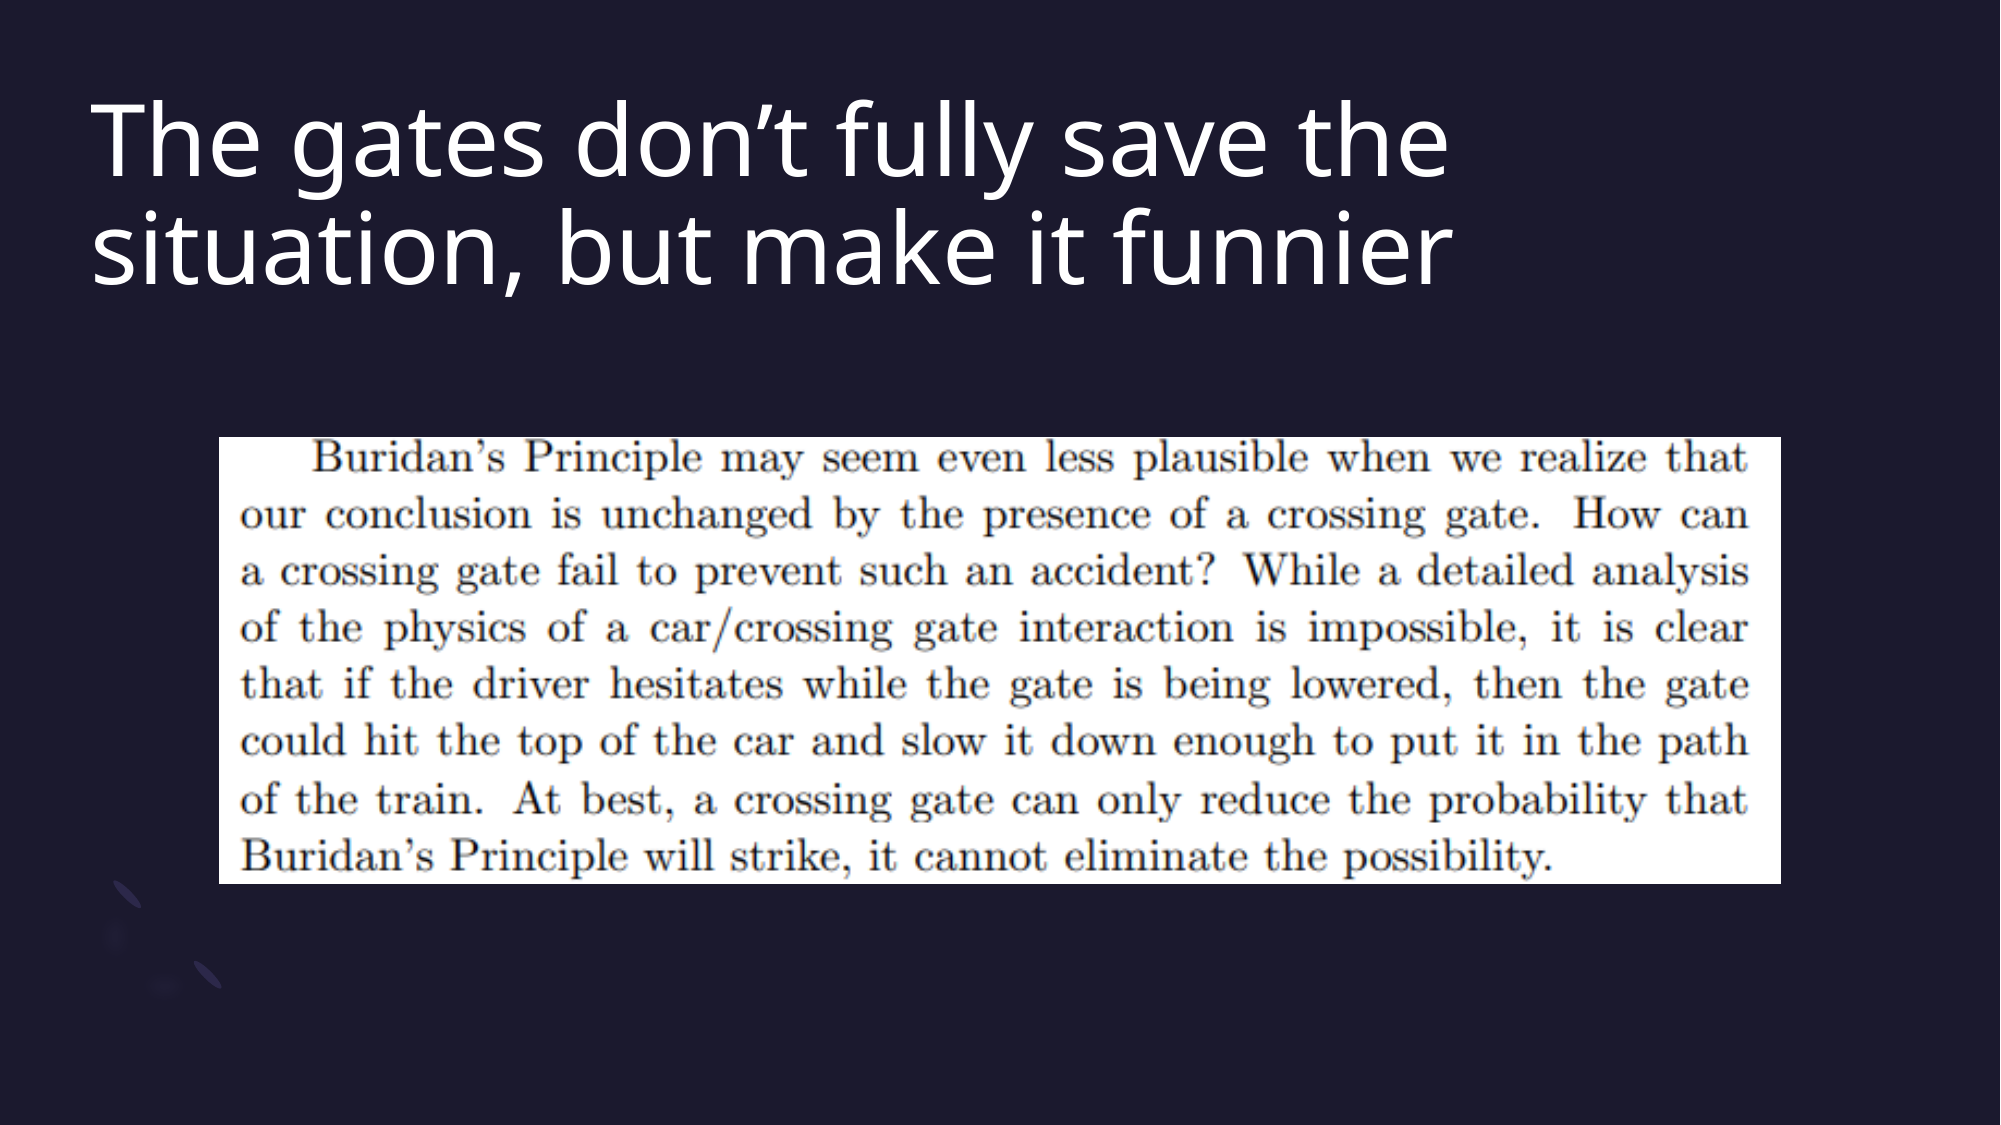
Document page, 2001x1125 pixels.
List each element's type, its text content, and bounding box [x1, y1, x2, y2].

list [219, 437, 1781, 884]
title The gates don’t fully save the situation, but make it funnier [90, 90, 1910, 309]
